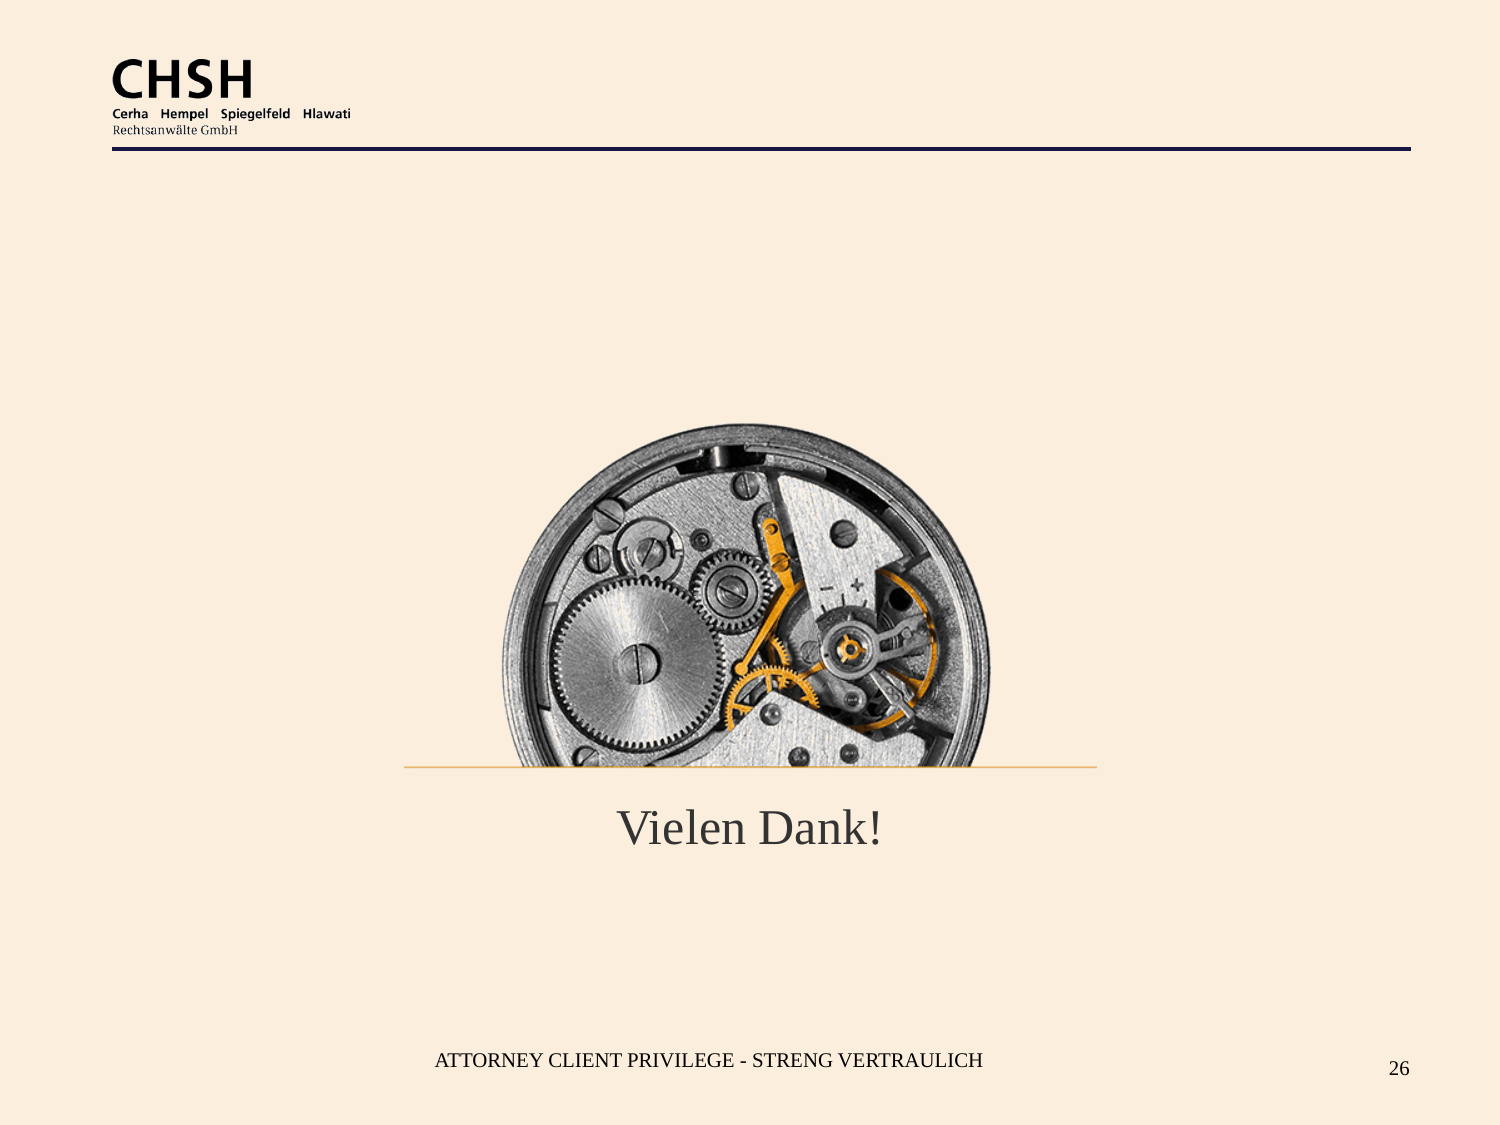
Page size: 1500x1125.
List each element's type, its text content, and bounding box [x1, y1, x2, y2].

picture [402, 396, 1098, 794]
text_box Vielen Dank! [224, 786, 1275, 953]
slide_number 26 [1128, 1046, 1425, 1114]
picture [111, 59, 350, 137]
